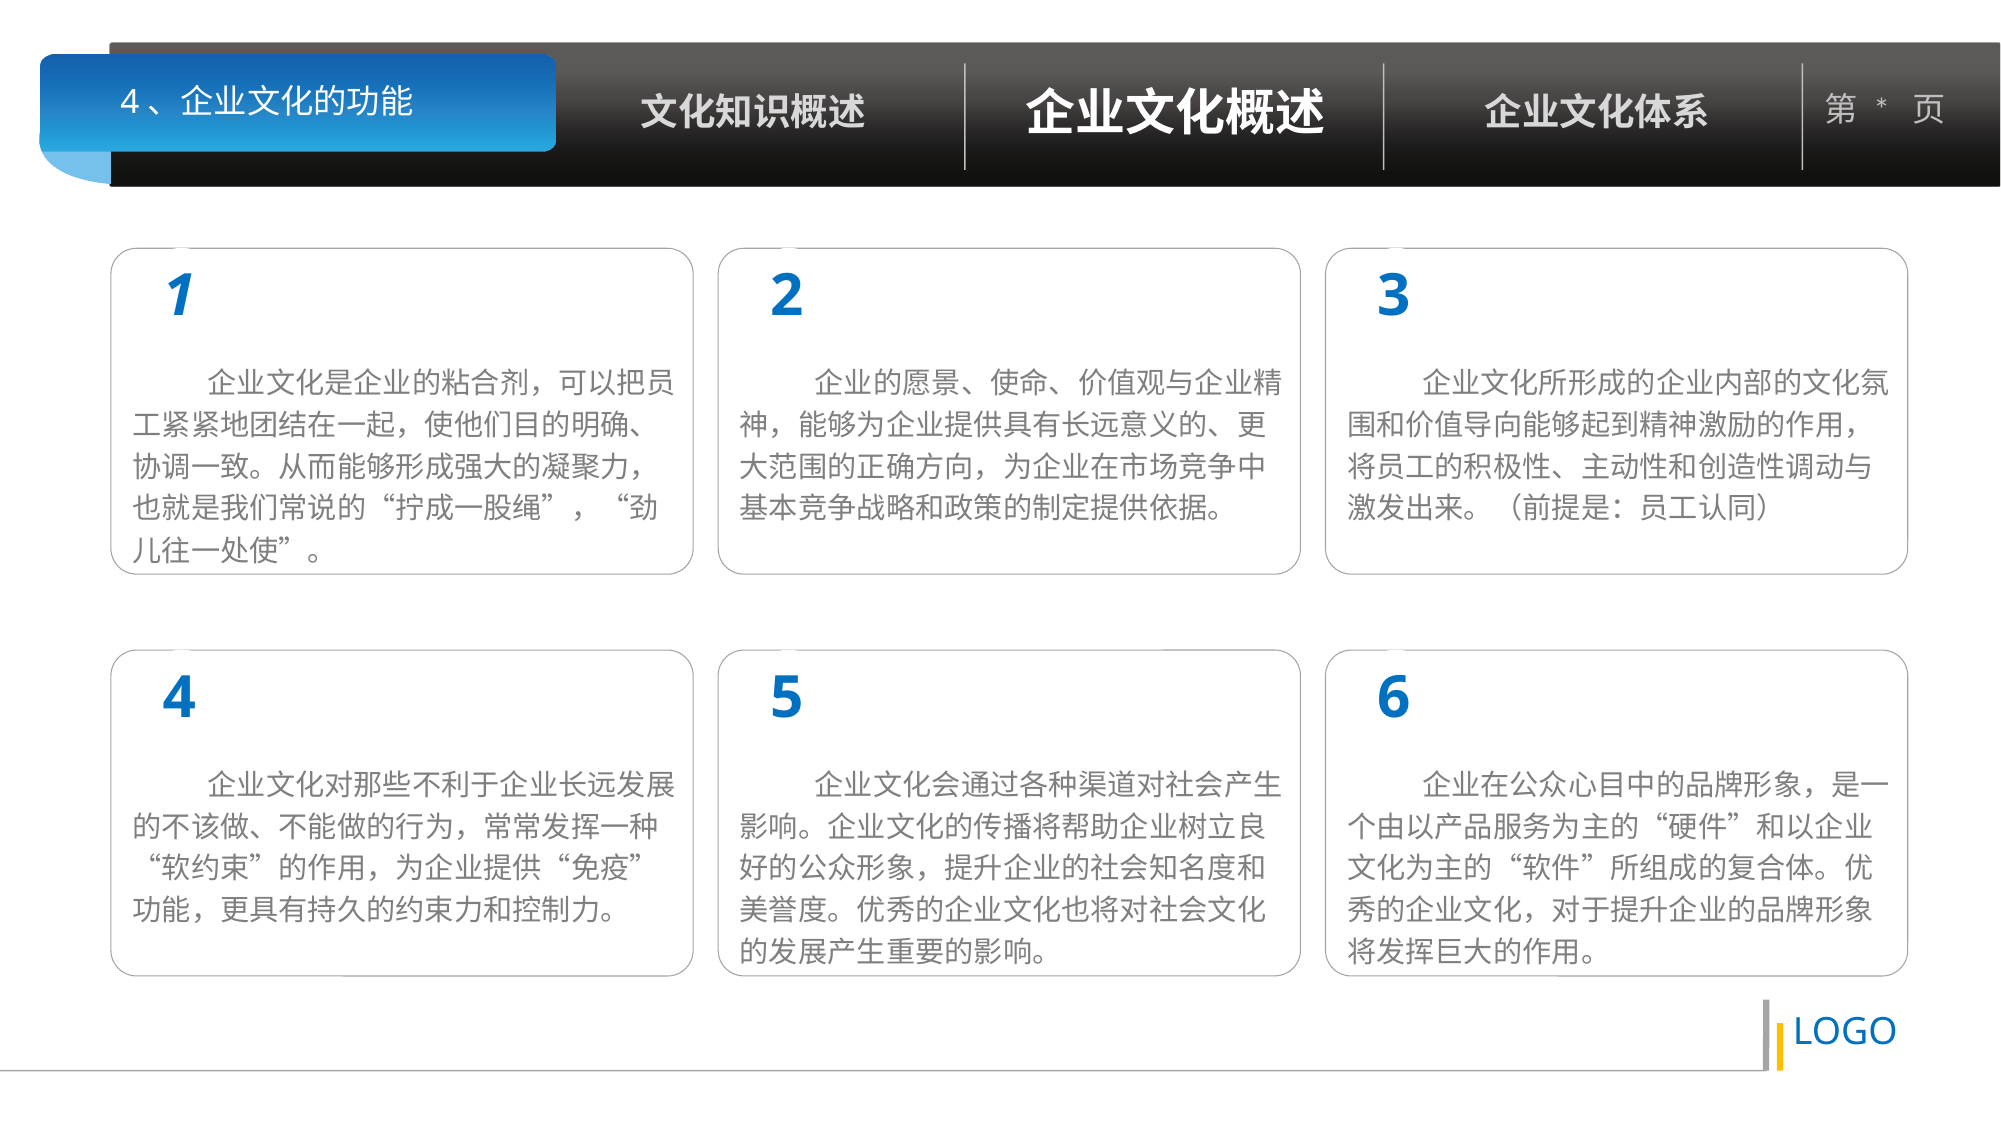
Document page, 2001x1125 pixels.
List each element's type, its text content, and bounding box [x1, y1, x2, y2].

picture [39, 42, 2001, 187]
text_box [718, 243, 1301, 575]
text_box LOGO [1778, 999, 1981, 1060]
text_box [1325, 645, 1908, 976]
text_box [110, 243, 694, 575]
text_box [110, 645, 694, 976]
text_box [718, 645, 1301, 979]
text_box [1325, 243, 1908, 575]
